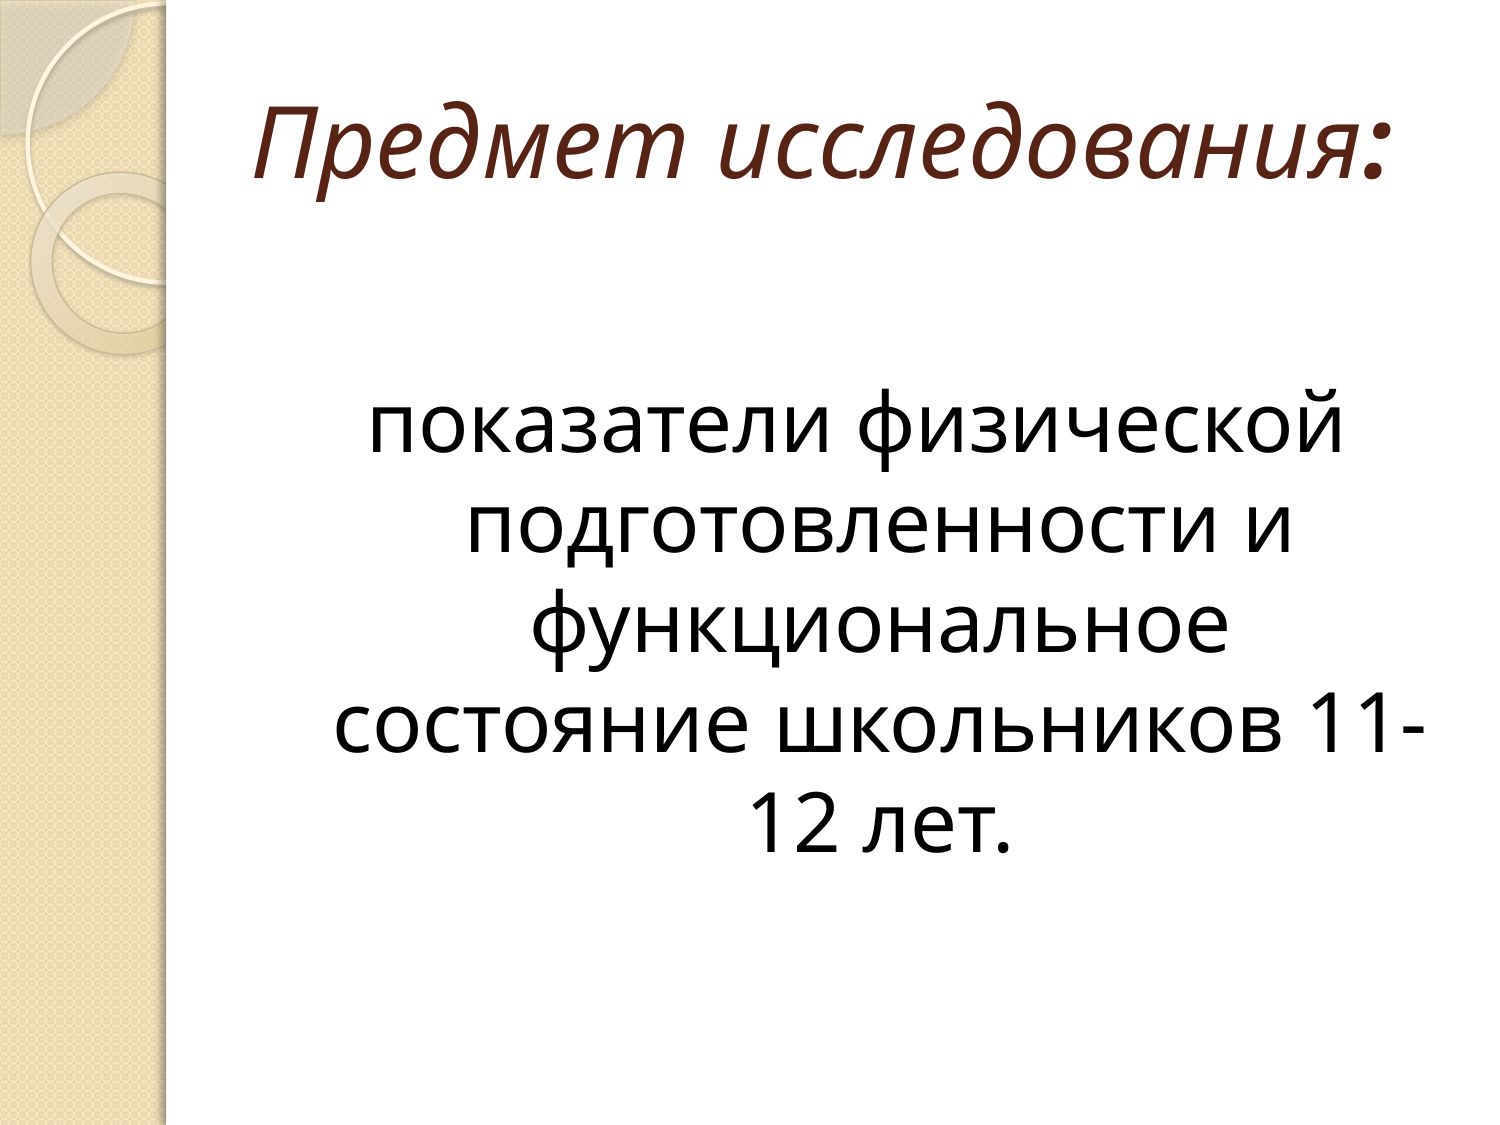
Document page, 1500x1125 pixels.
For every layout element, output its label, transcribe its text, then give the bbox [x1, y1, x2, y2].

list показатели физической подготовленности и функциональное состояние школьников 11-12 лет. [235, 361, 1466, 1025]
title Предмет исследования: [235, 45, 1466, 233]
